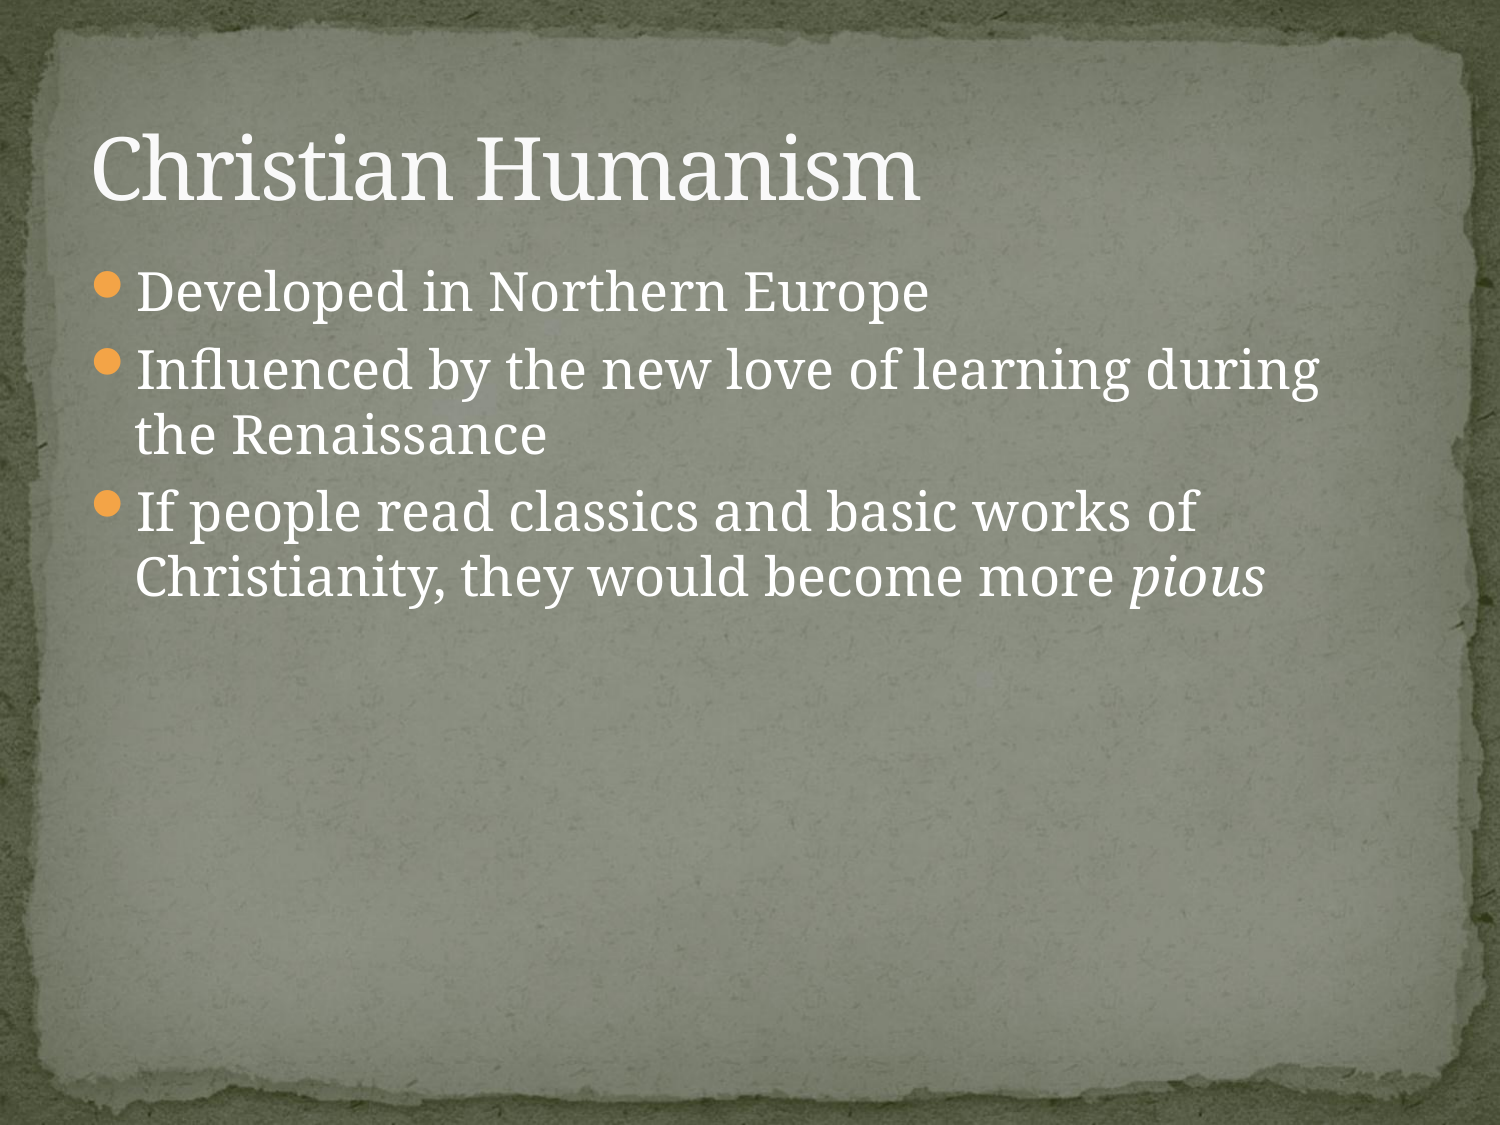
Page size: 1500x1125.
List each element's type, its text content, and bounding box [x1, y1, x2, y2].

picture [0, 0, 1500, 1125]
title Christian Humanism [74, 24, 1425, 225]
list Developed in Northern Europe Influenced by the new love of learning during the Renaissance If people read classics and basic works of Christianity, they would become more pious [75, 249, 1425, 1000]
